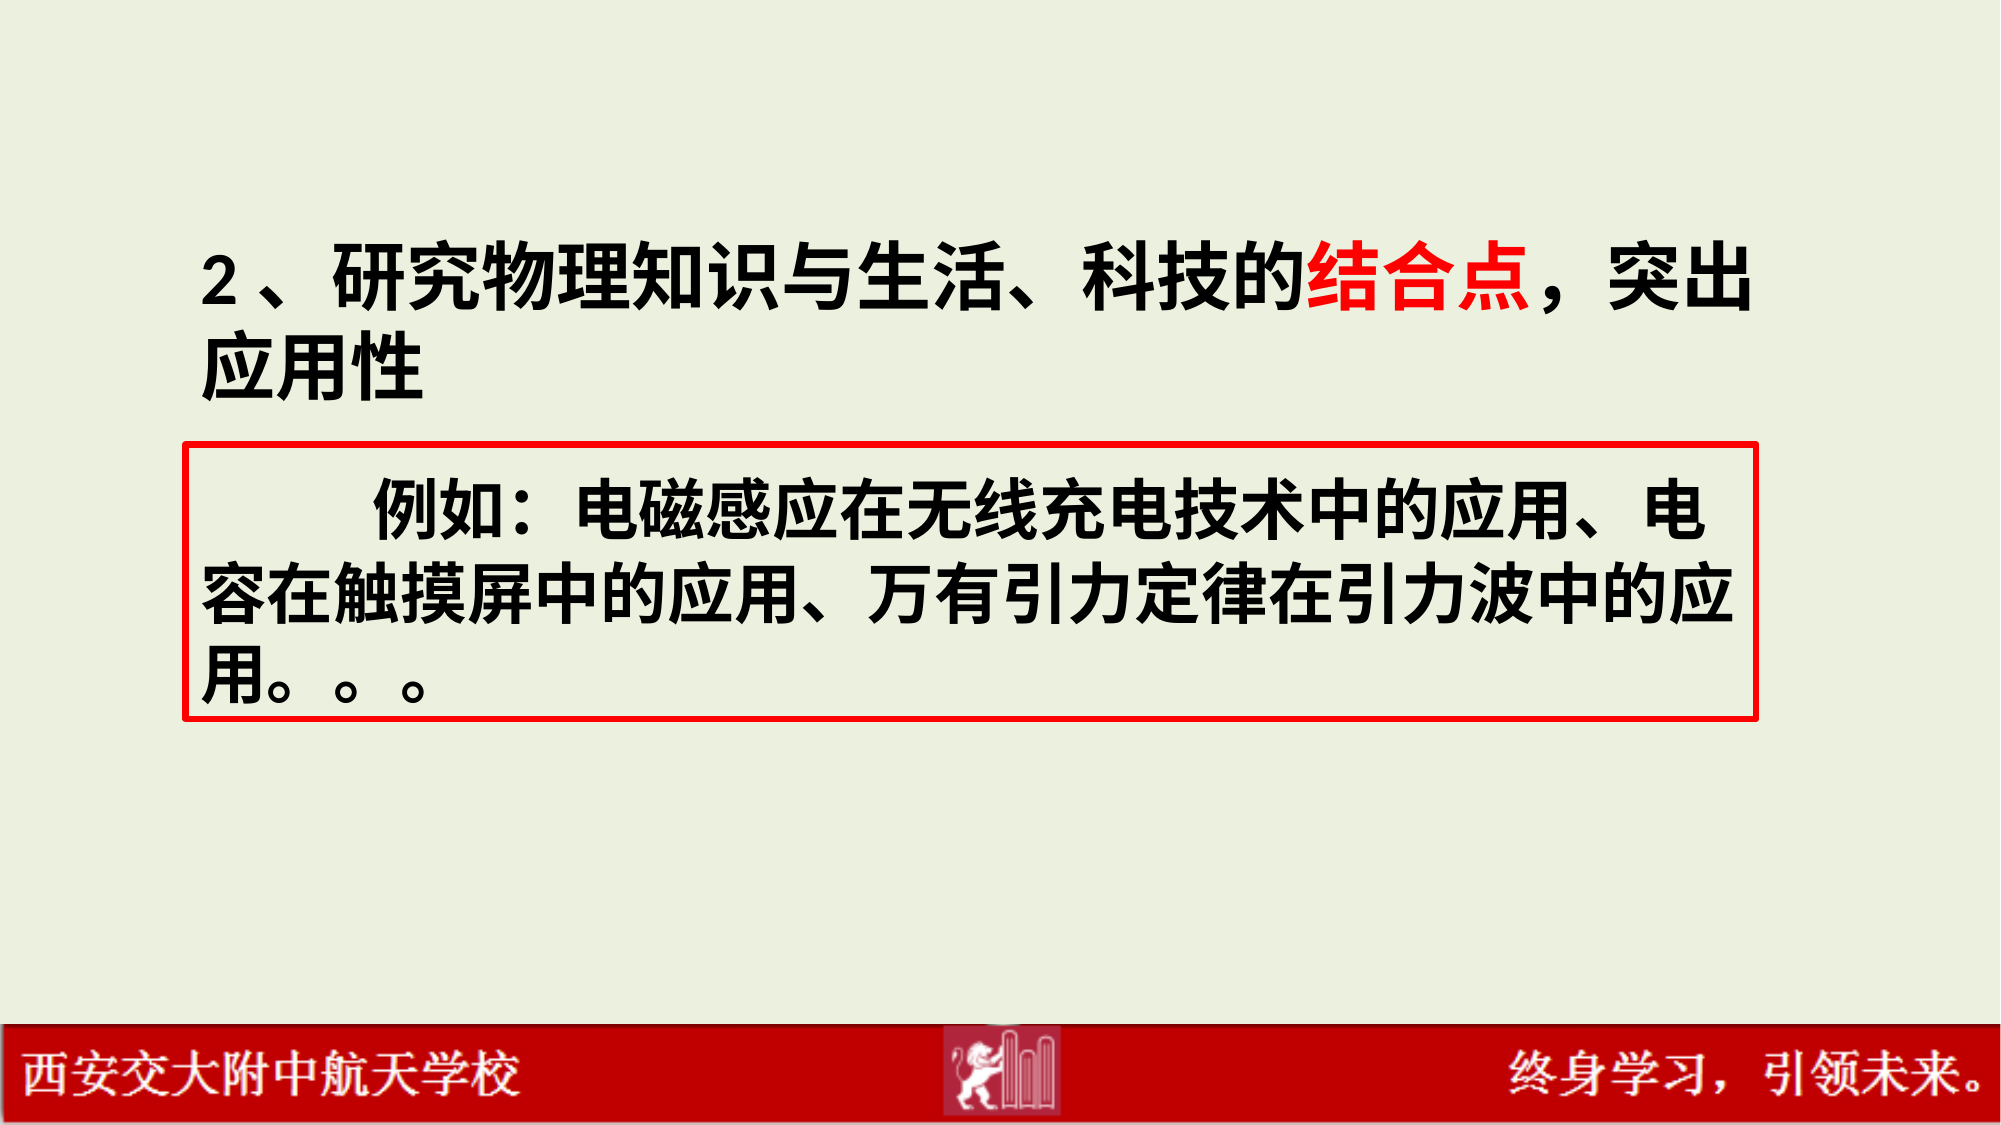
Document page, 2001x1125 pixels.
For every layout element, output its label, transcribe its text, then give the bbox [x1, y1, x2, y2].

text_box 例如：电磁感应在无线充电技术中的应用、电容在触摸屏中的应用、万有引力定律在引力波中的应用。。。 [185, 444, 1757, 719]
text_box 2、研究物理知识与生活、科技的结合点，突出应用性 [185, 222, 1828, 417]
picture [0, 1024, 2001, 1125]
